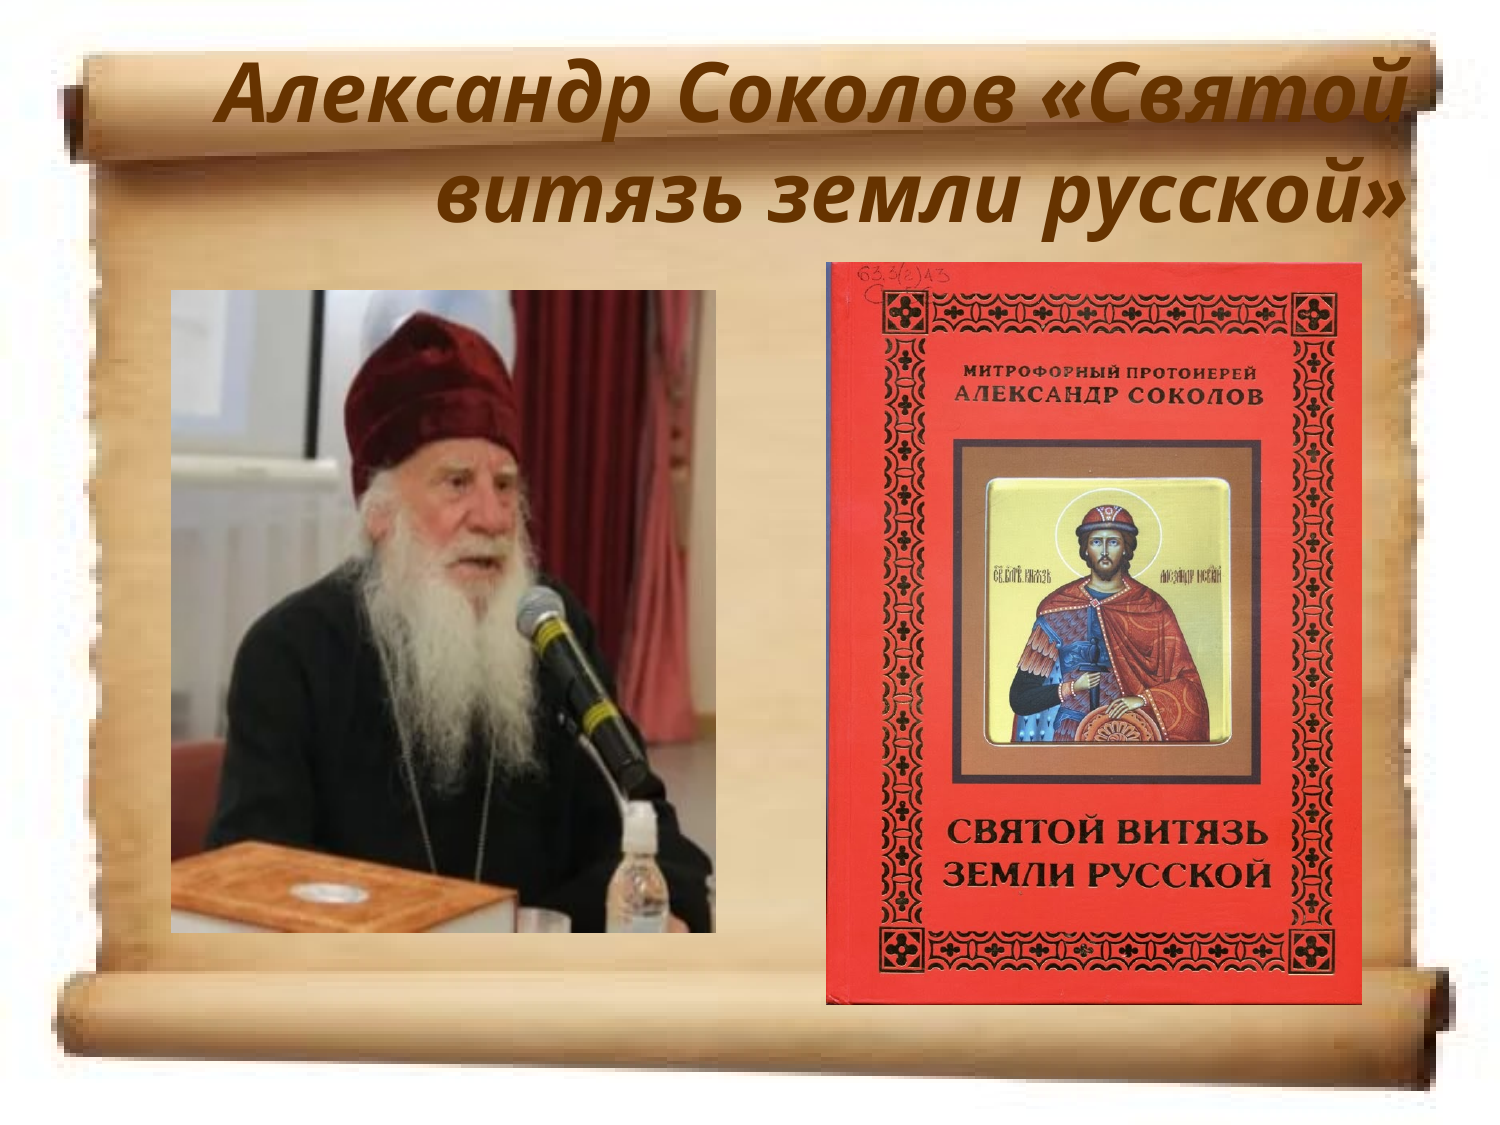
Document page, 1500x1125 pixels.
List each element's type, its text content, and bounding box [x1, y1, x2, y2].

picture [0, 0, 1500, 1125]
title Александр Соколов «Святой витязь земли русской» [74, 44, 1426, 233]
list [170, 290, 716, 934]
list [826, 262, 1362, 1006]
